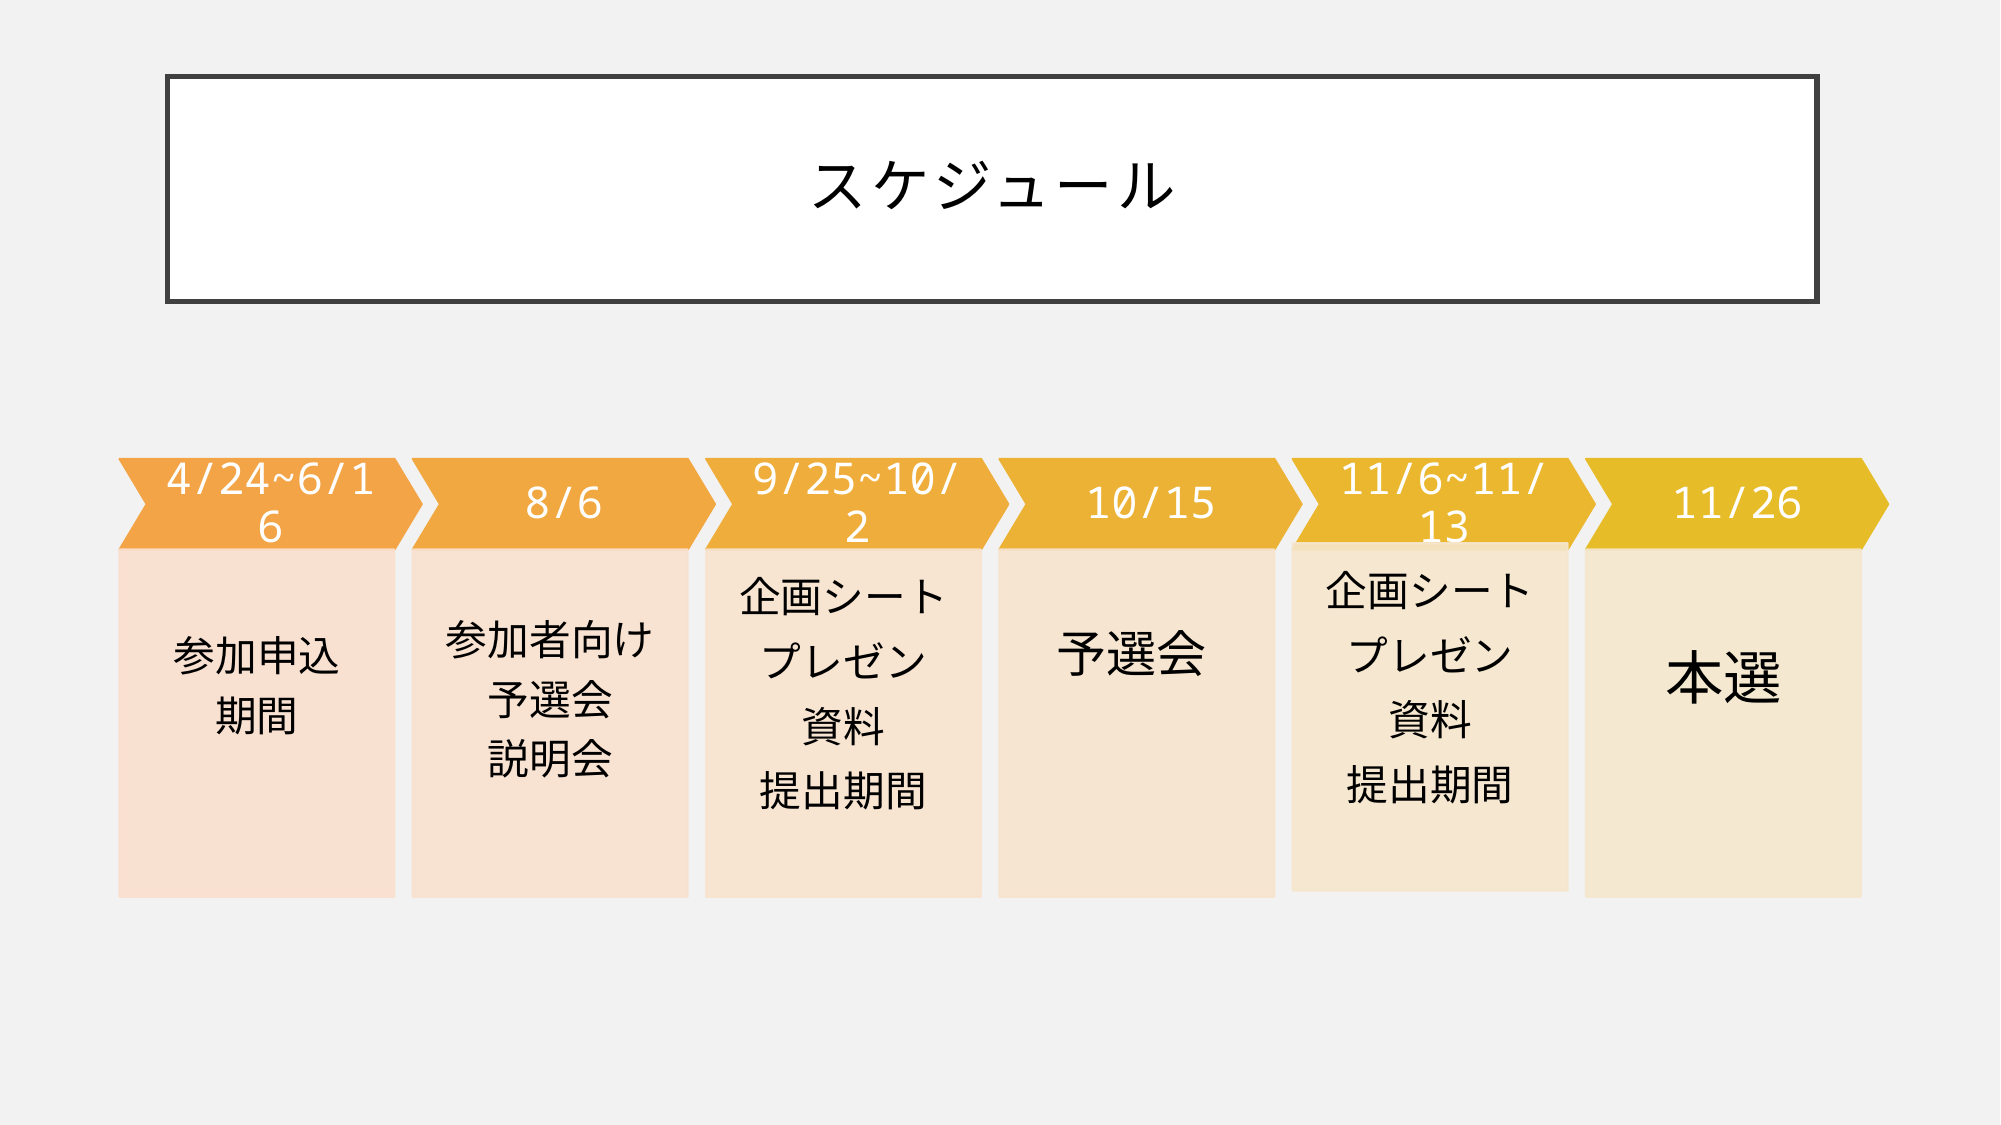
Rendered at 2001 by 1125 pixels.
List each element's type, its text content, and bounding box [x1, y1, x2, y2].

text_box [117, 344, 1890, 1011]
title スケジュール [165, 74, 1820, 304]
